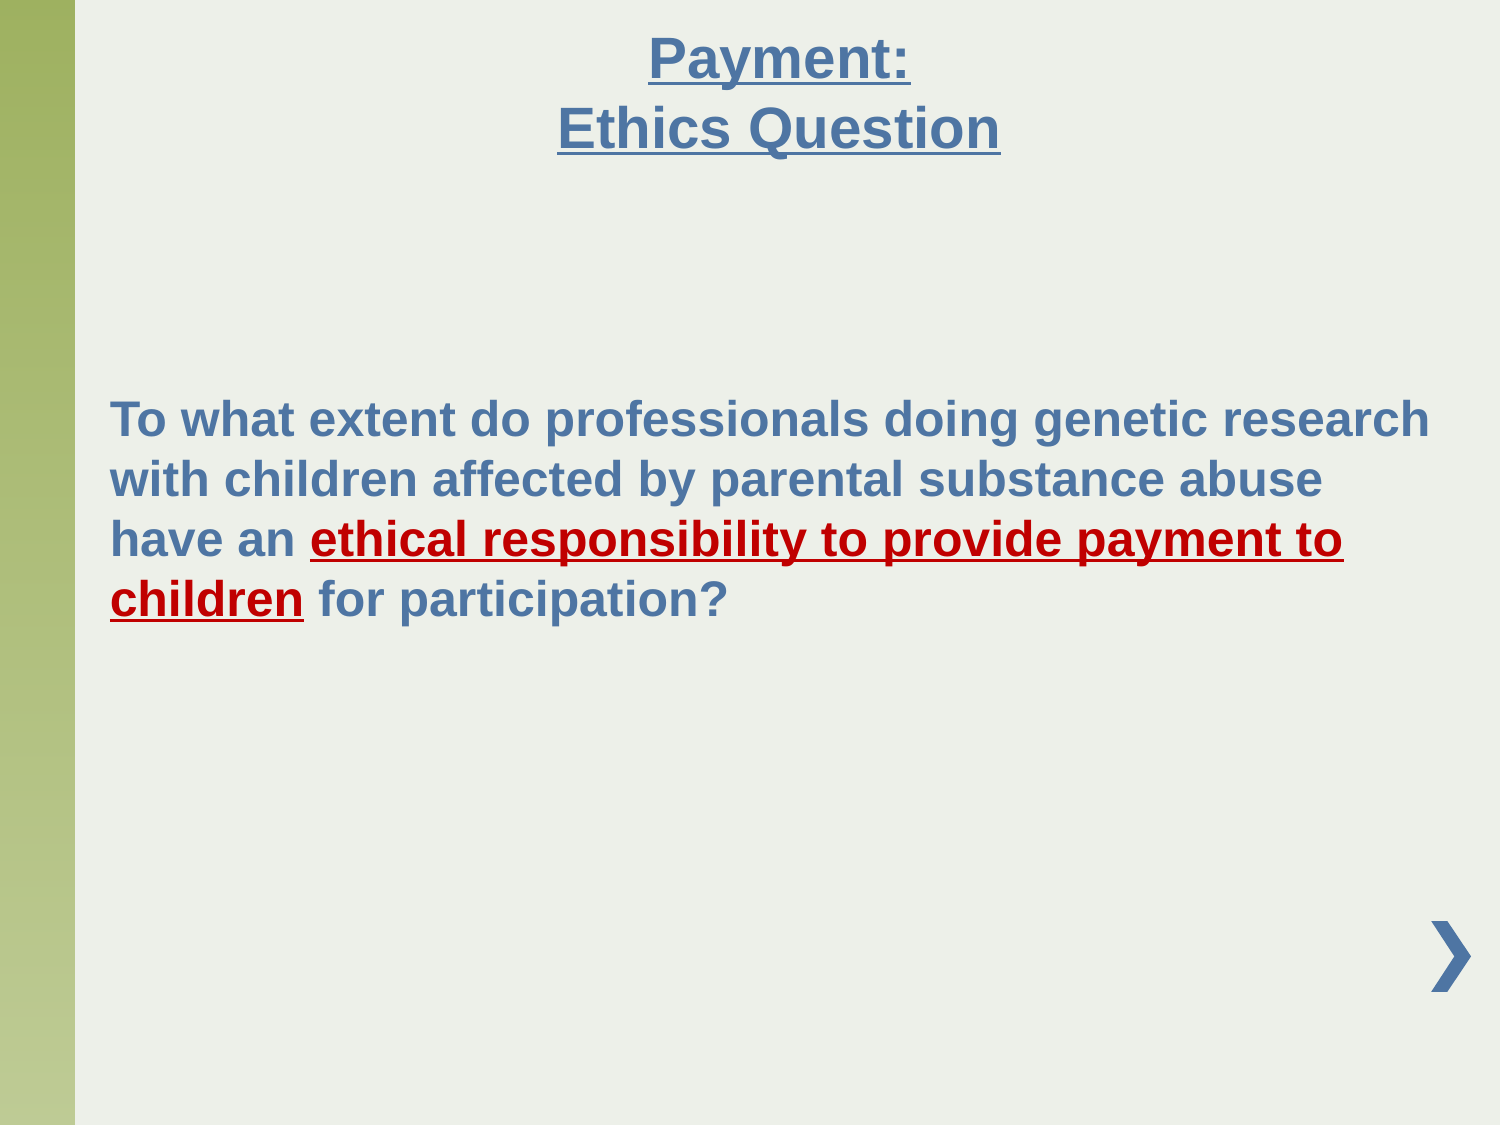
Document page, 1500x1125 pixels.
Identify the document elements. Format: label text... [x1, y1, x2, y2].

title Payment: Ethics Question [98, 16, 1461, 164]
list To what extent do professionals doing genetic research with children affected by parental substance abuse have an ethical responsibility to provide payment to children for participation? [94, 169, 1457, 955]
